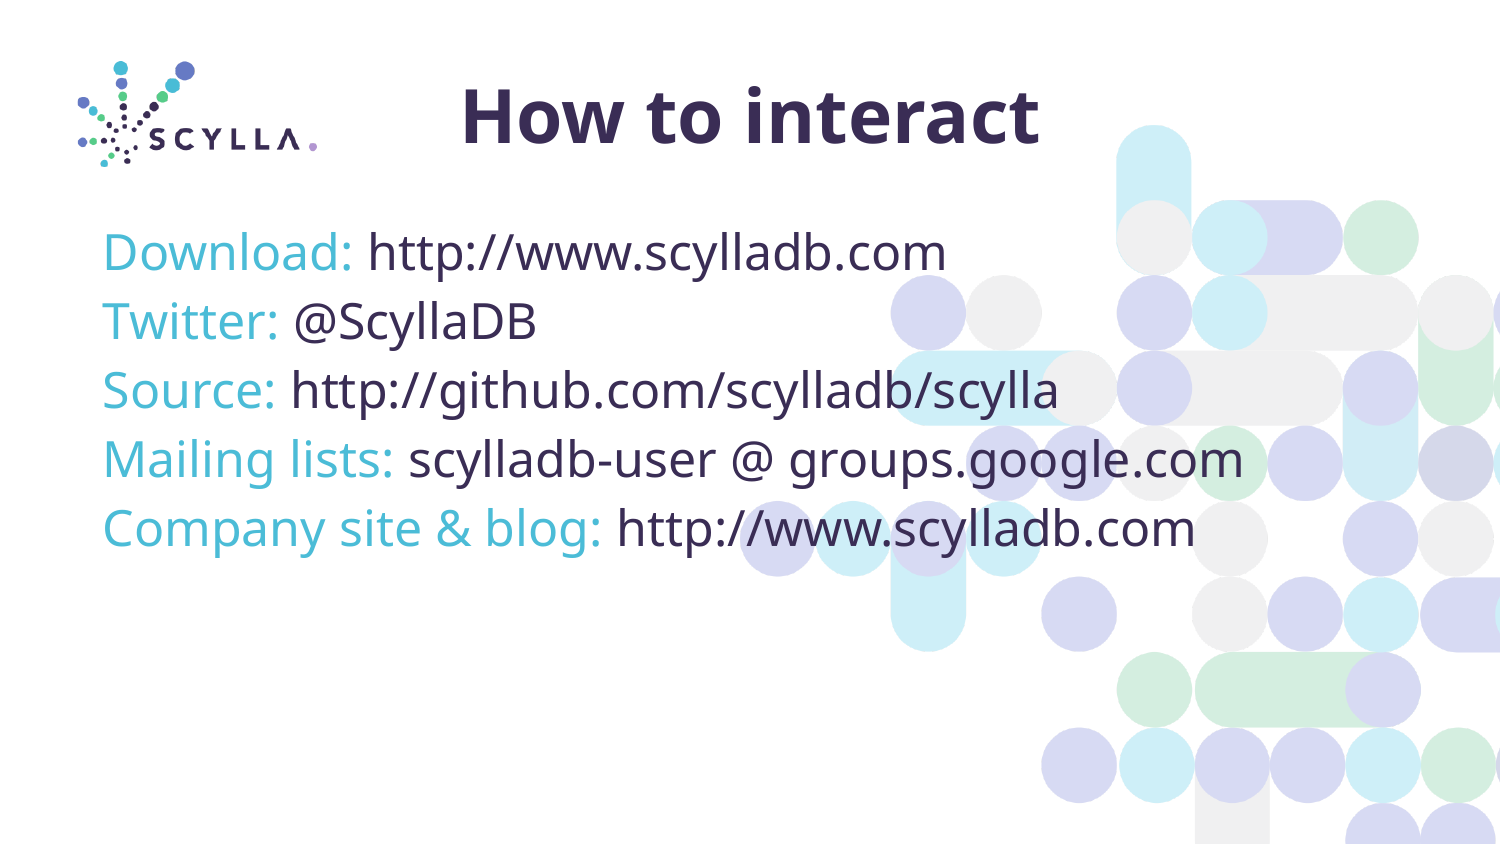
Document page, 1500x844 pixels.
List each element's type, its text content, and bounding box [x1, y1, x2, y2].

text_box Download: http://www.scylladb.com Twitter: @ScyllaDB Source: http://github.com/scylladb/scylla Mailing lists: scylladb-user @ groups.google.com Company site & blog: http://www.scylladb.com [74, 196, 301, 808]
picture [63, 4, 1500, 844]
